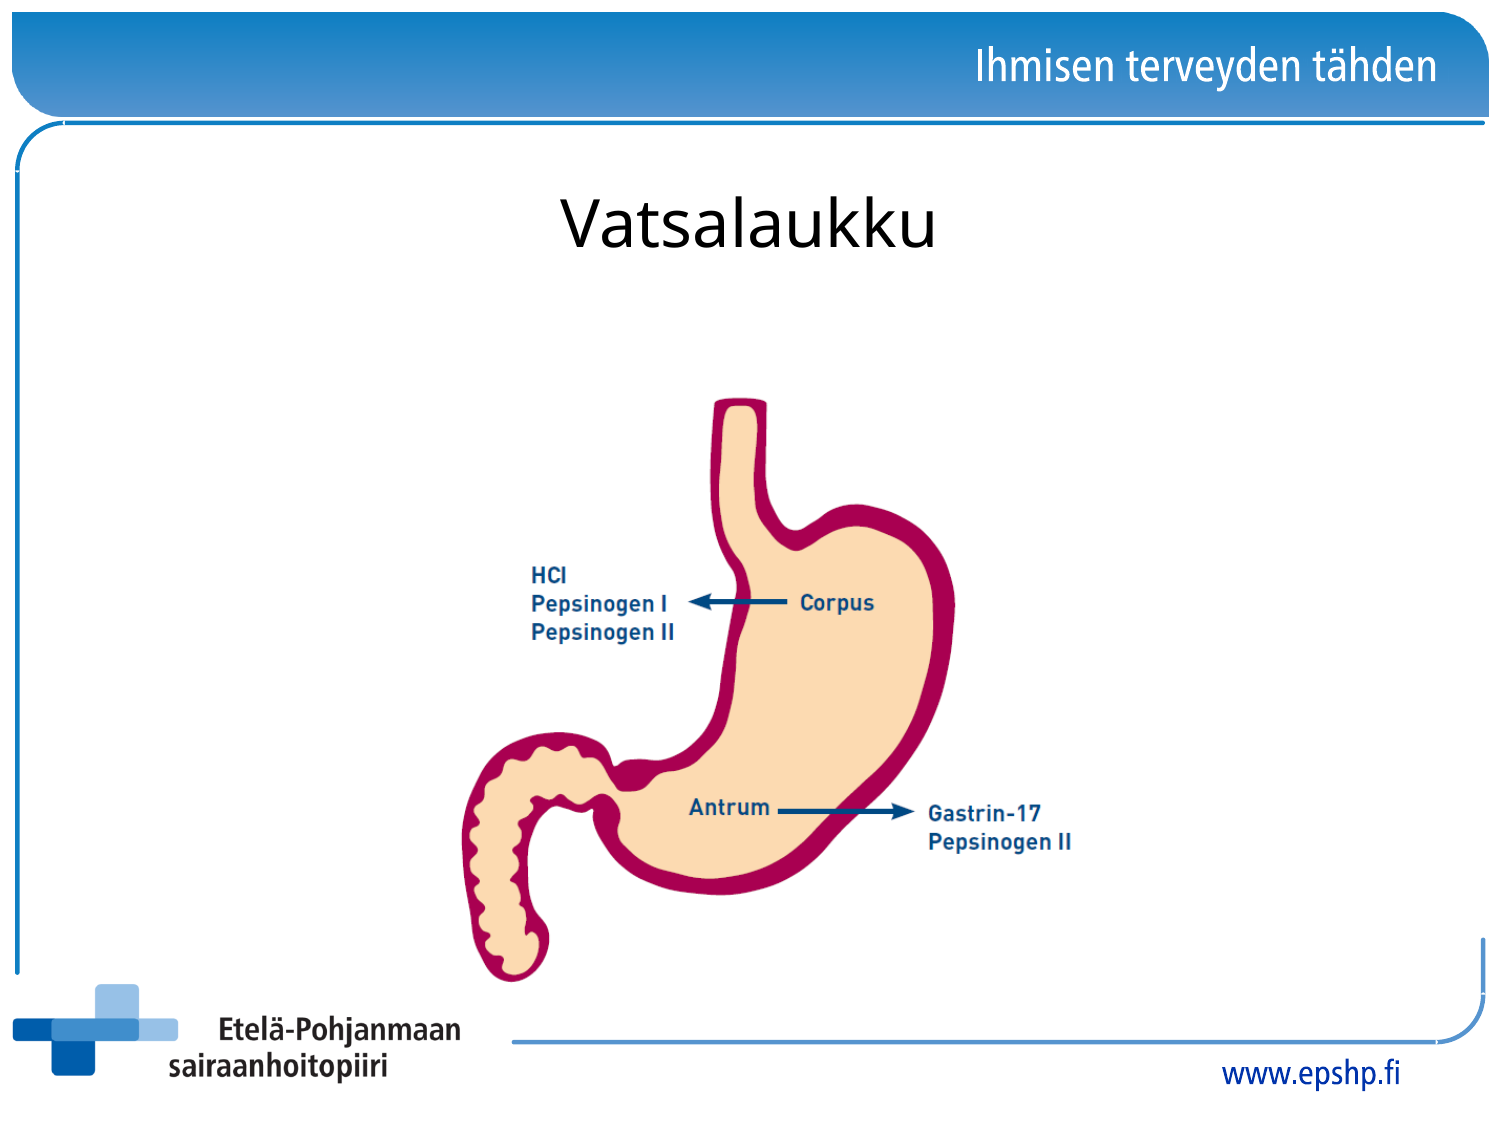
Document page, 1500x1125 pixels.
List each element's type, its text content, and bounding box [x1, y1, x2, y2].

picture [11, 361, 1099, 1084]
title Vatsalaukku [75, 126, 1425, 315]
picture [12, 12, 1489, 117]
